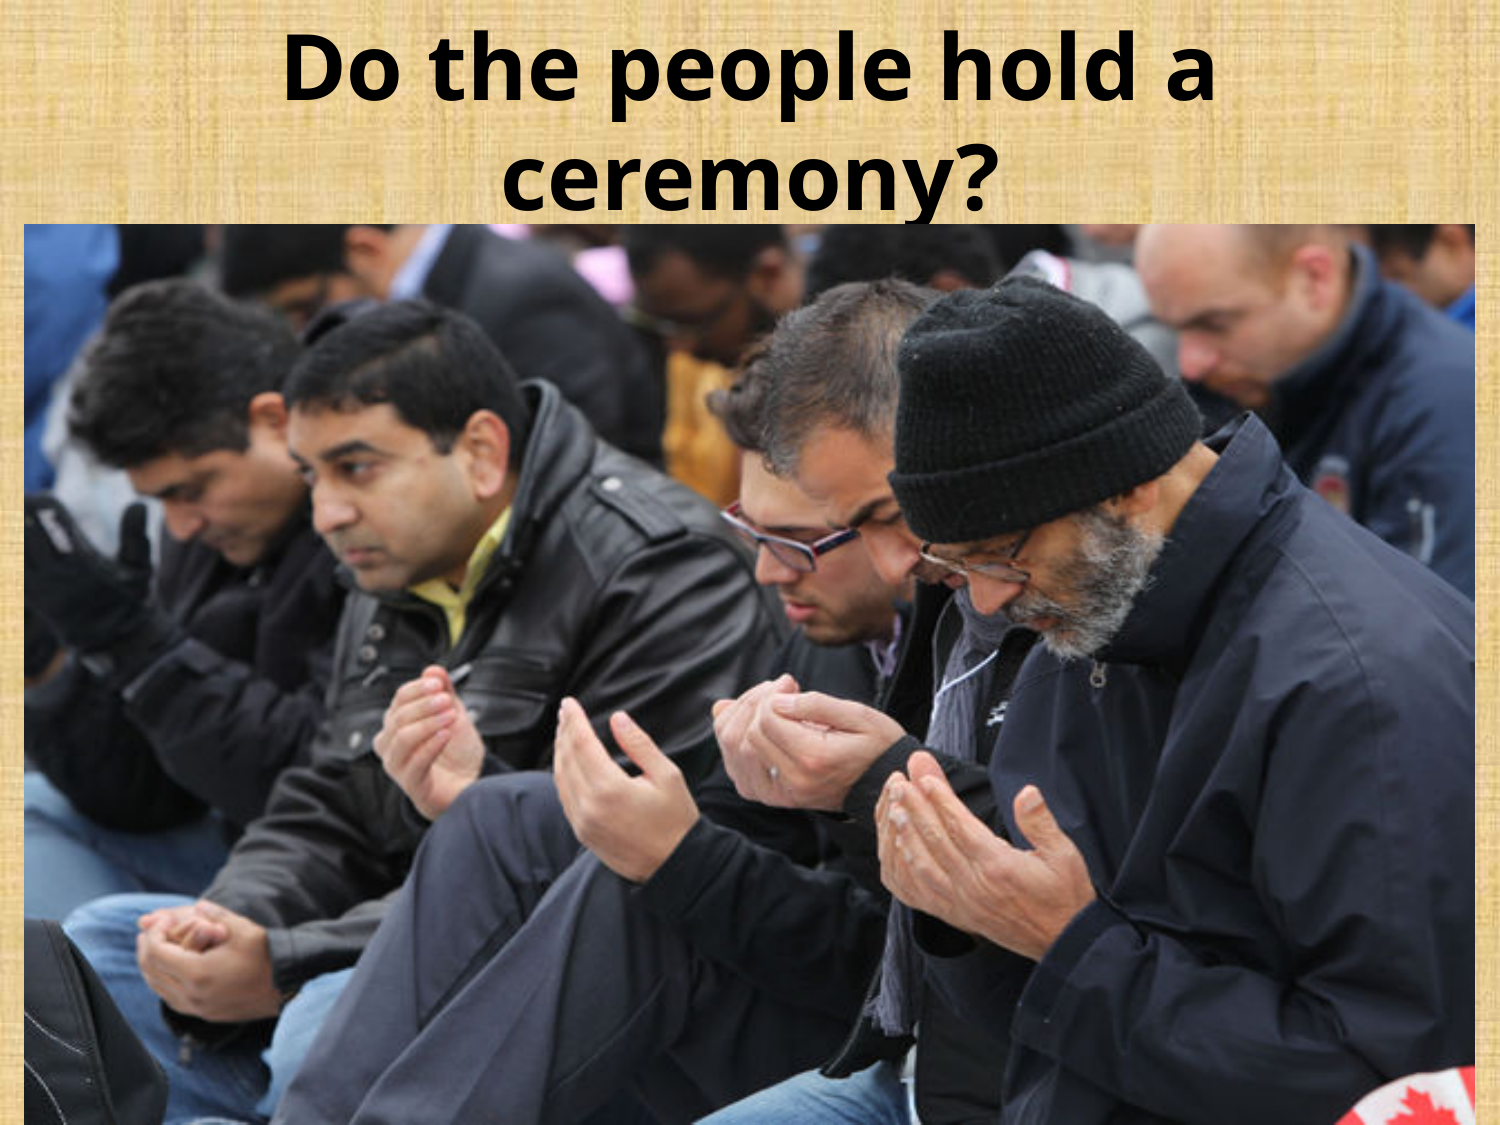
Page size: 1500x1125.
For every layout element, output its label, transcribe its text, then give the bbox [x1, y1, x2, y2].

title Do the people hold a ceremony? [12, 0, 1488, 238]
picture [0, 0, 1500, 1125]
